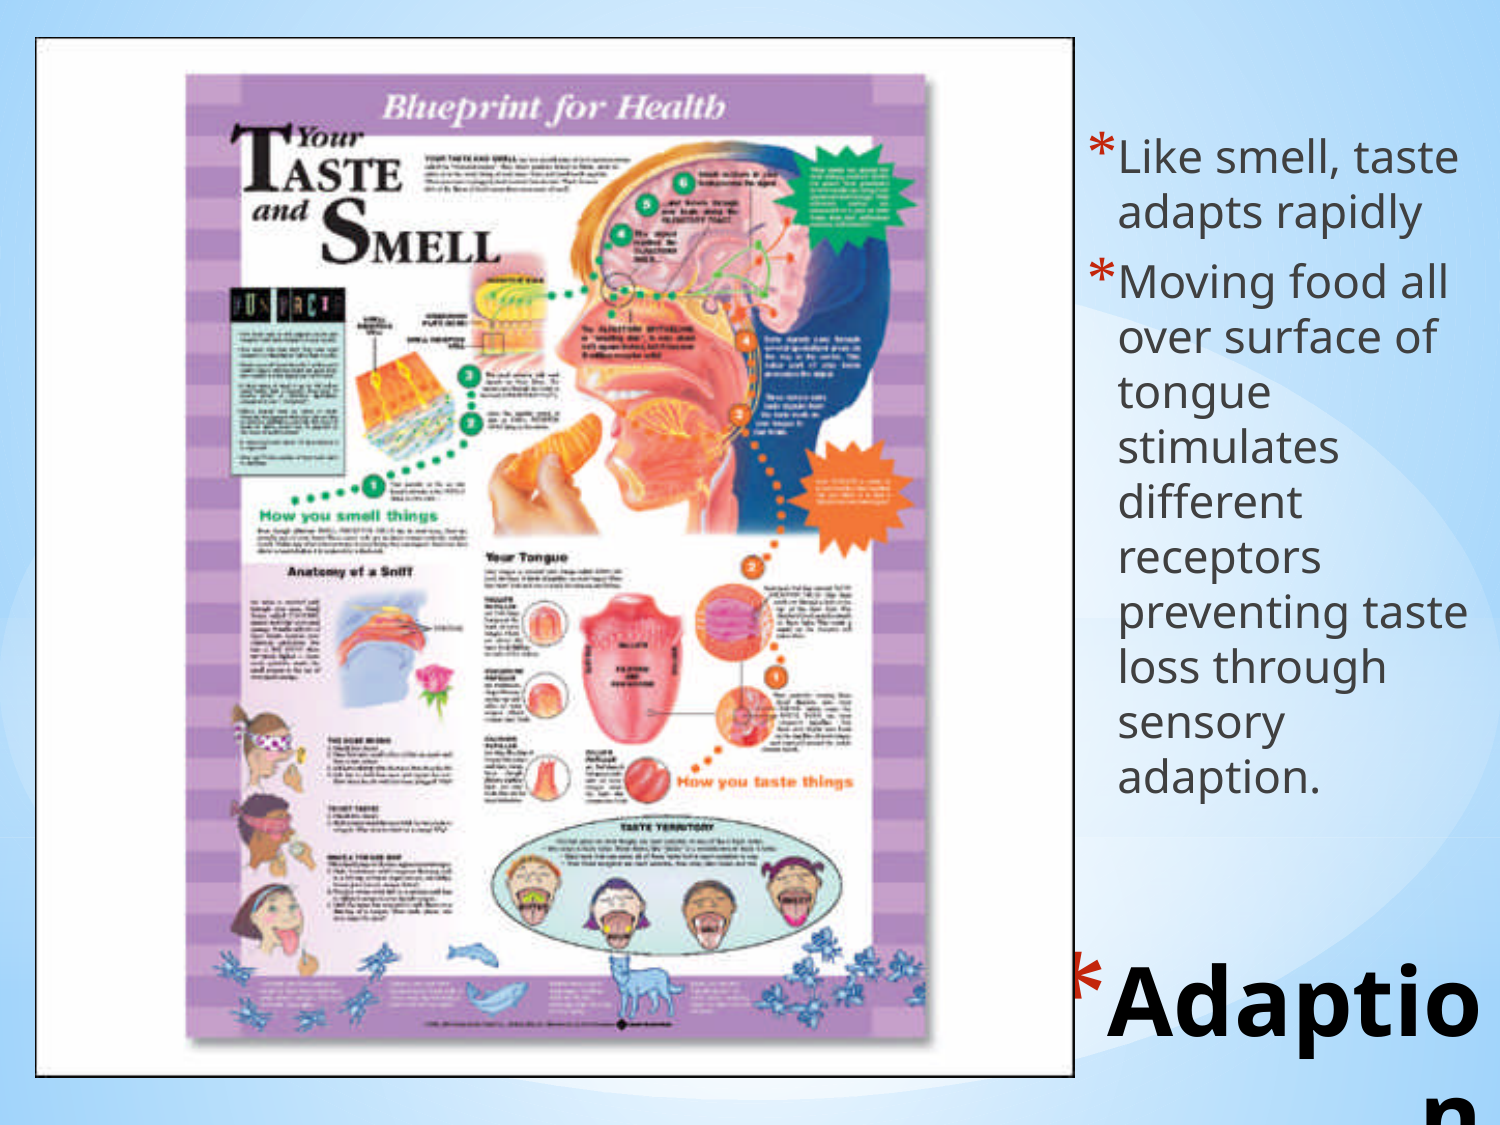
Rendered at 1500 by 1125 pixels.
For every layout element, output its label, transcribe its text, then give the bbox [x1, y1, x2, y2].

picture [34, 37, 1076, 1078]
title Adaption [987, 950, 1498, 1121]
list Like smell, taste adapts rapidly Moving food all over surface of tongue stimulates different receptors preventing taste loss through sensory adaption. [1080, 120, 1500, 950]
